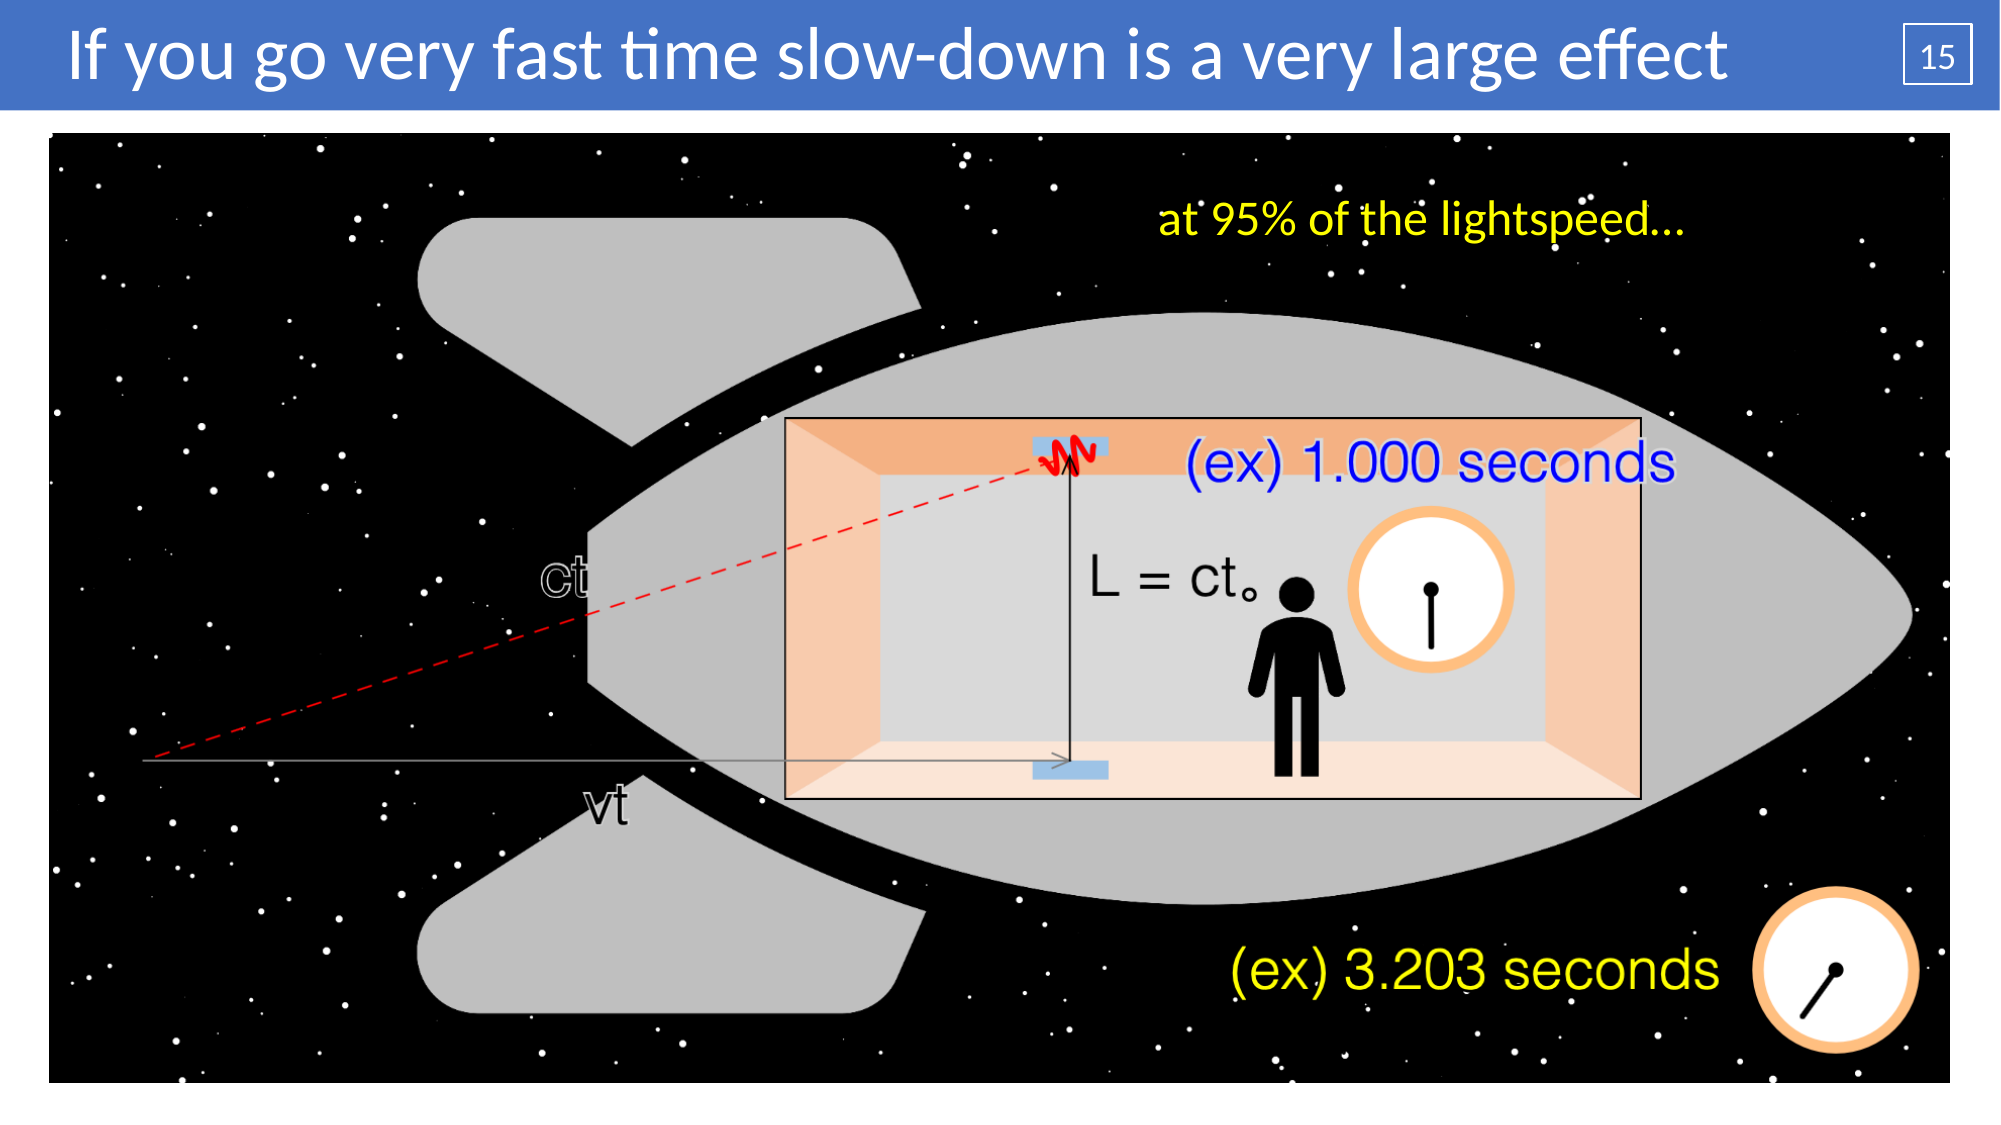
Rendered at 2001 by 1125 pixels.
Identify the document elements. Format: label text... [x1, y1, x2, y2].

picture [49, 133, 1950, 1083]
title If you go very fast time slow-down is a very large effect [0, 0, 2000, 111]
text_box 15 [1903, 24, 1972, 85]
